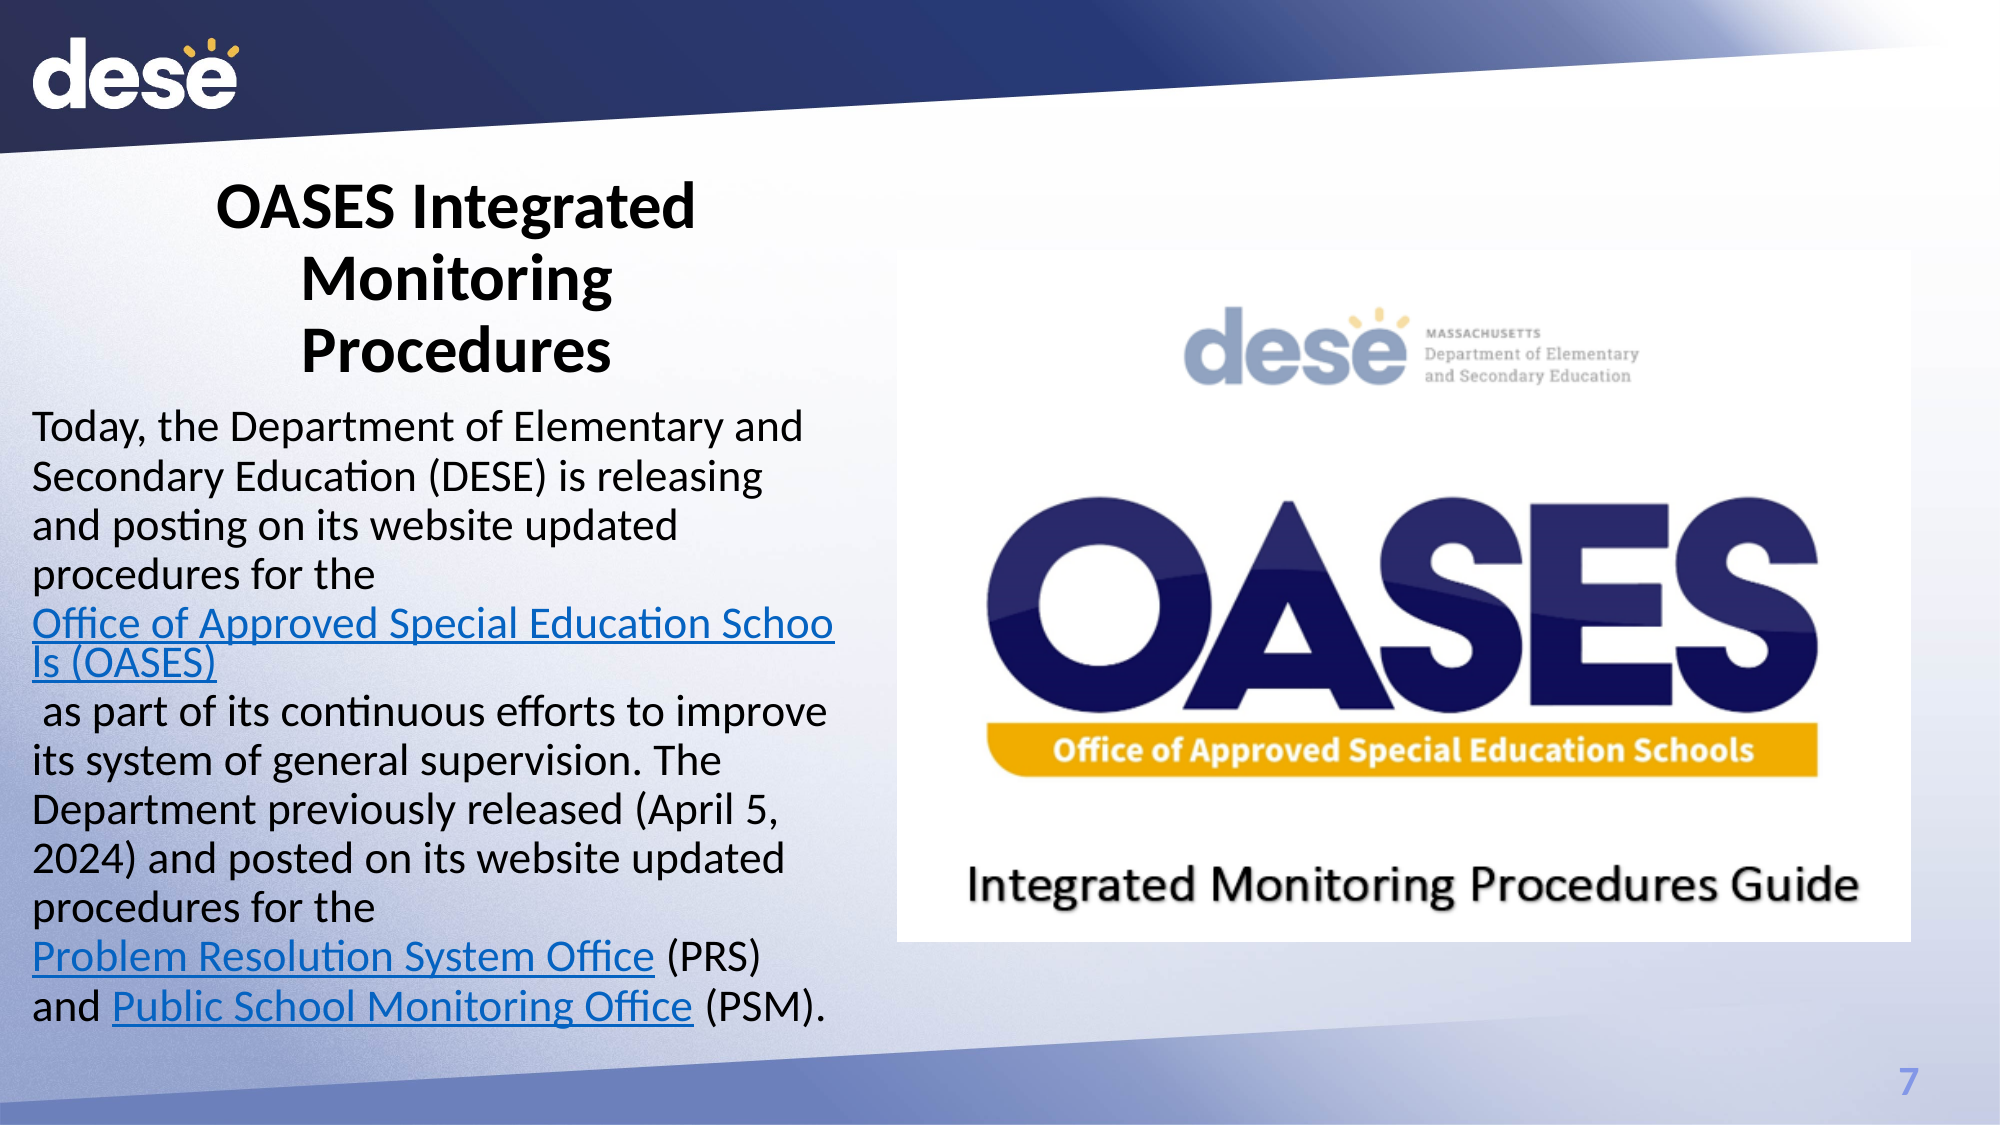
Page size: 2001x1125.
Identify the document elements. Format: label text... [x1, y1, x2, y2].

title OASES Integrated Monitoring Procedures [134, 163, 780, 395]
picture [0, 0, 2000, 1125]
list Today, the Department of Elementary and Secondary Education (DESE) is releasing and posting on its website updated procedures for the Office of Approved Special Education Schools (OASES) as part of its continuous efforts to improve its system of general supervision. The Department previously released (April 5, 2024) and posted on its website updated procedures for the Problem Resolution System Office (PRS) and Public School Monitoring Office (PSM). [16, 395, 851, 1038]
